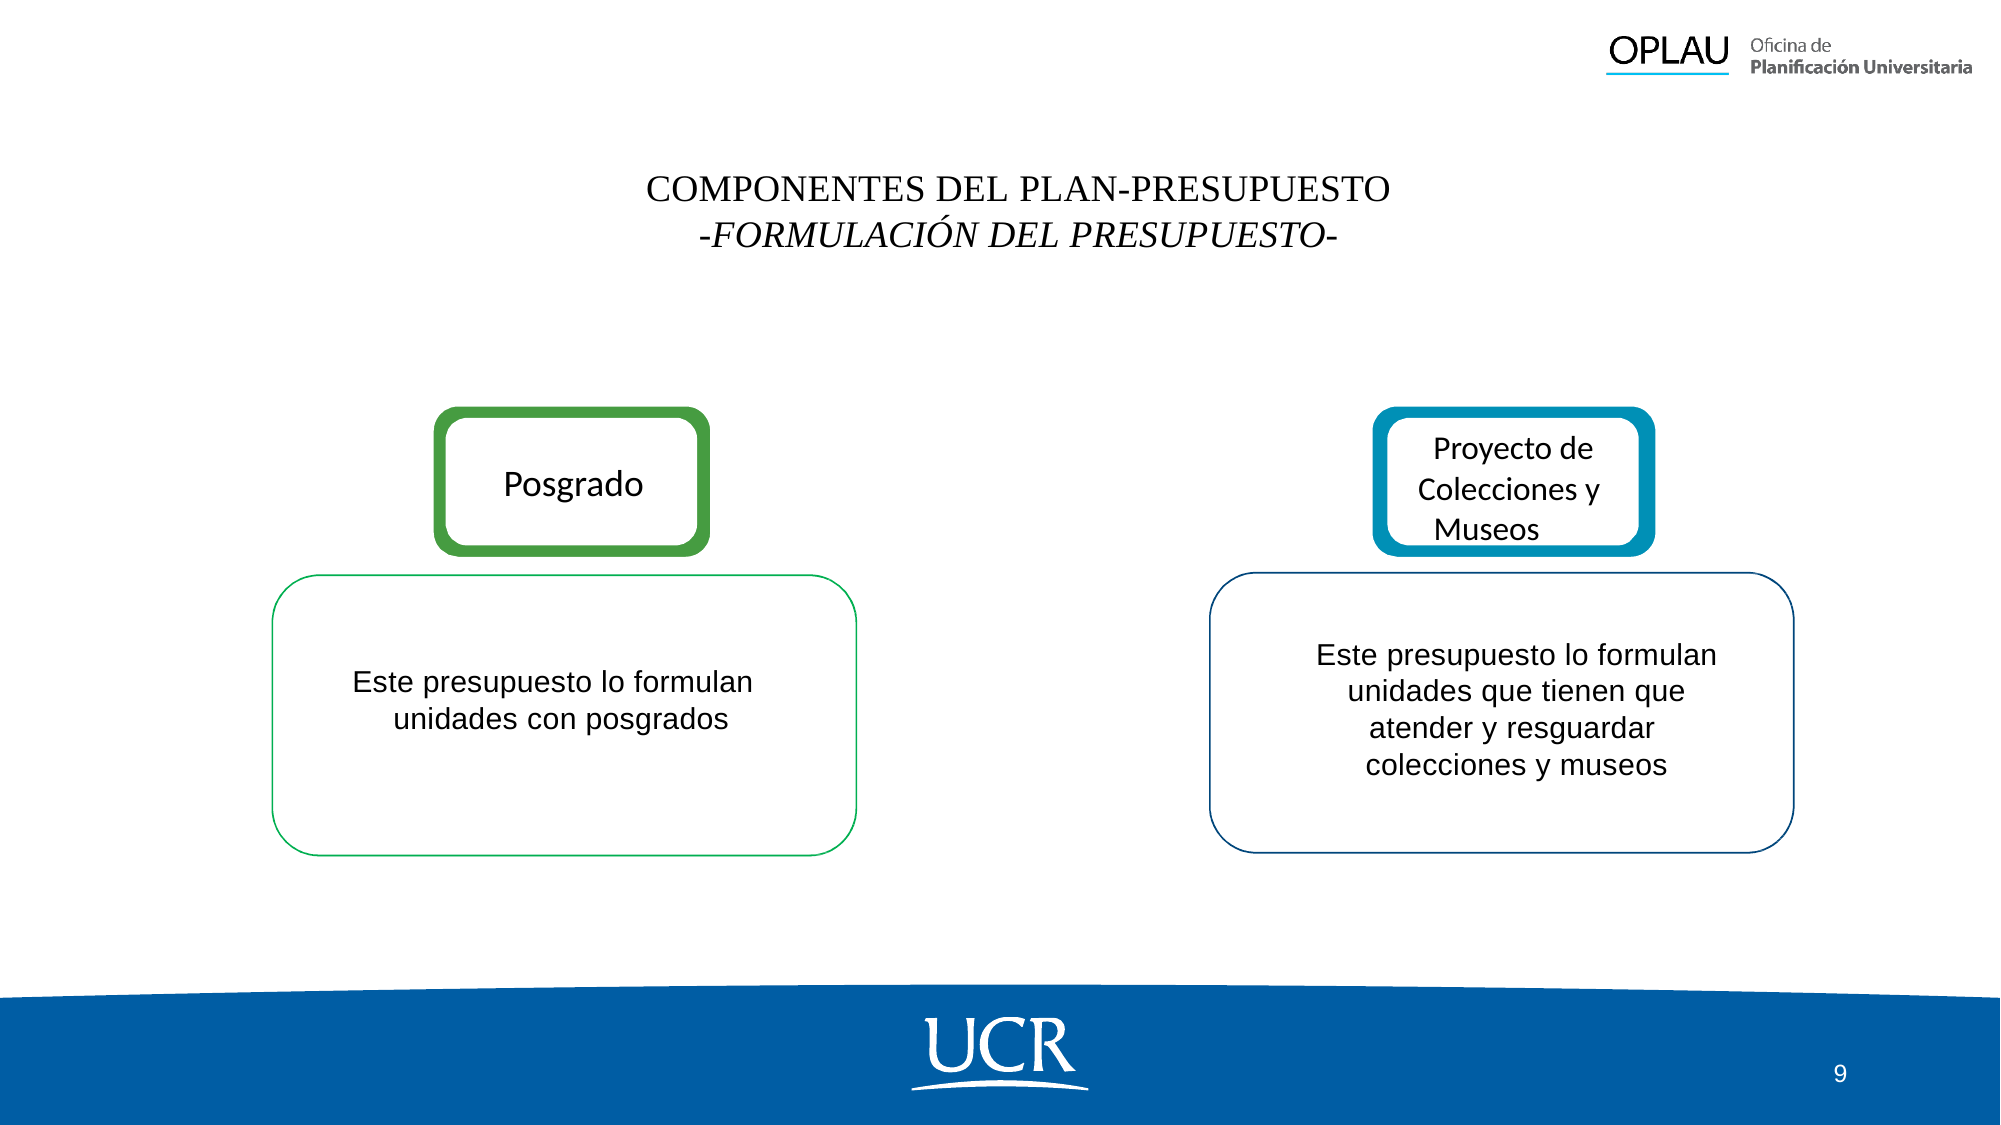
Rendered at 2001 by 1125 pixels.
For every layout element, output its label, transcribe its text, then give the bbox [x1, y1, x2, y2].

text_box COMPONENTES DEL PLAN-PRESUPUESTO -FORMULACIÓN DEL PRESUPUESTO- [433, 160, 1604, 255]
text_box Este presupuesto lo formulan unidades con posgrados [350, 660, 757, 736]
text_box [431, 404, 712, 559]
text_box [1370, 404, 1658, 559]
picture [1596, 8, 1982, 99]
slide_number 9 [1412, 1042, 1863, 1103]
text_box [271, 574, 858, 857]
text_box [1209, 571, 1795, 854]
text_box Este presupuesto lo formulan unidades que tienen que atender y resguardar colecciones y museos [1312, 631, 1720, 782]
